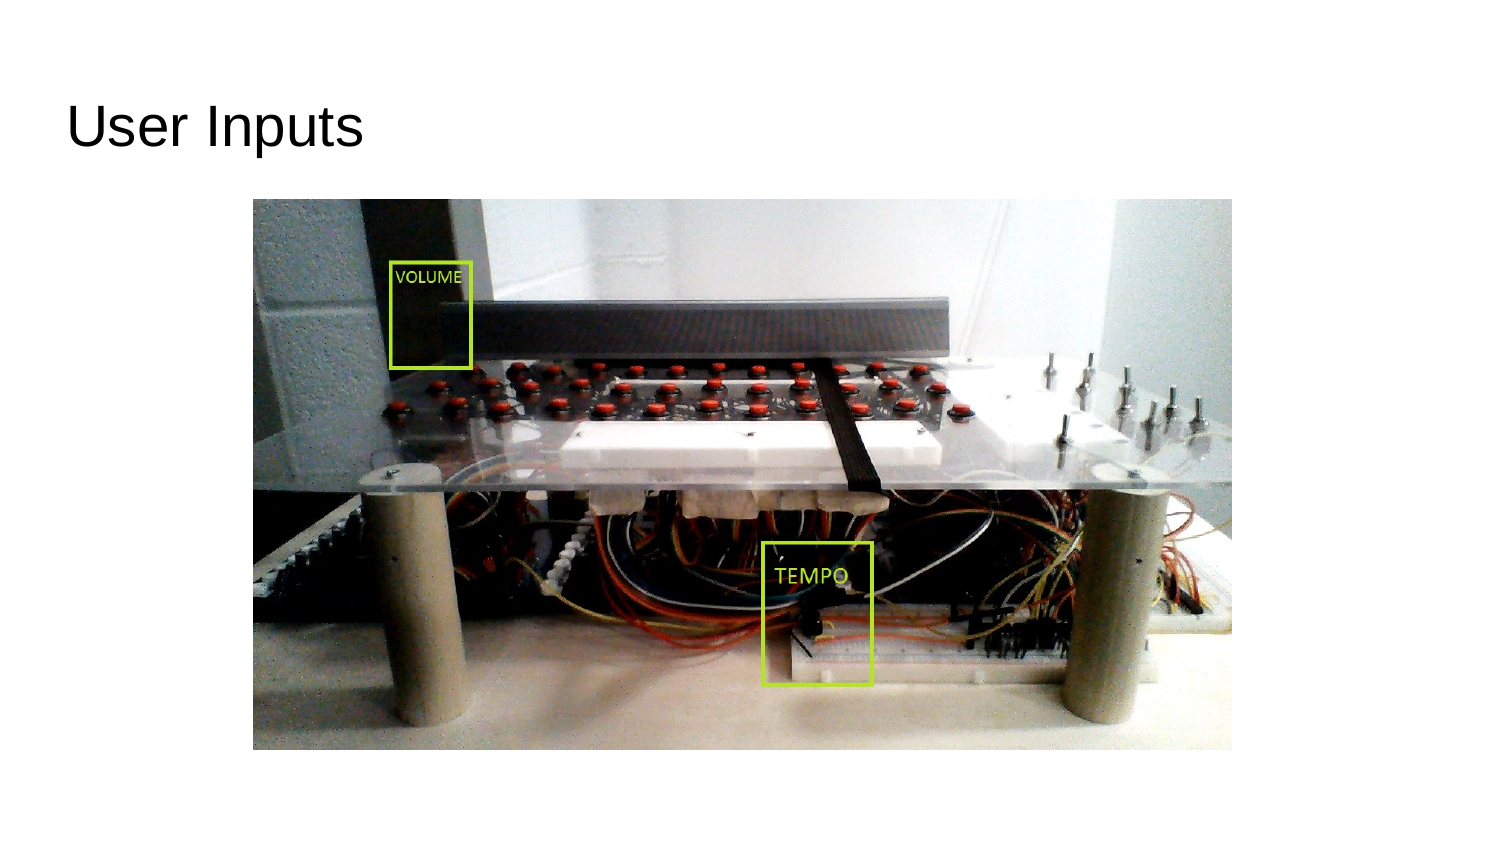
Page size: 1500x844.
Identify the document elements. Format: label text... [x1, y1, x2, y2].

title User Inputs [51, 72, 1449, 167]
picture [253, 199, 1232, 750]
